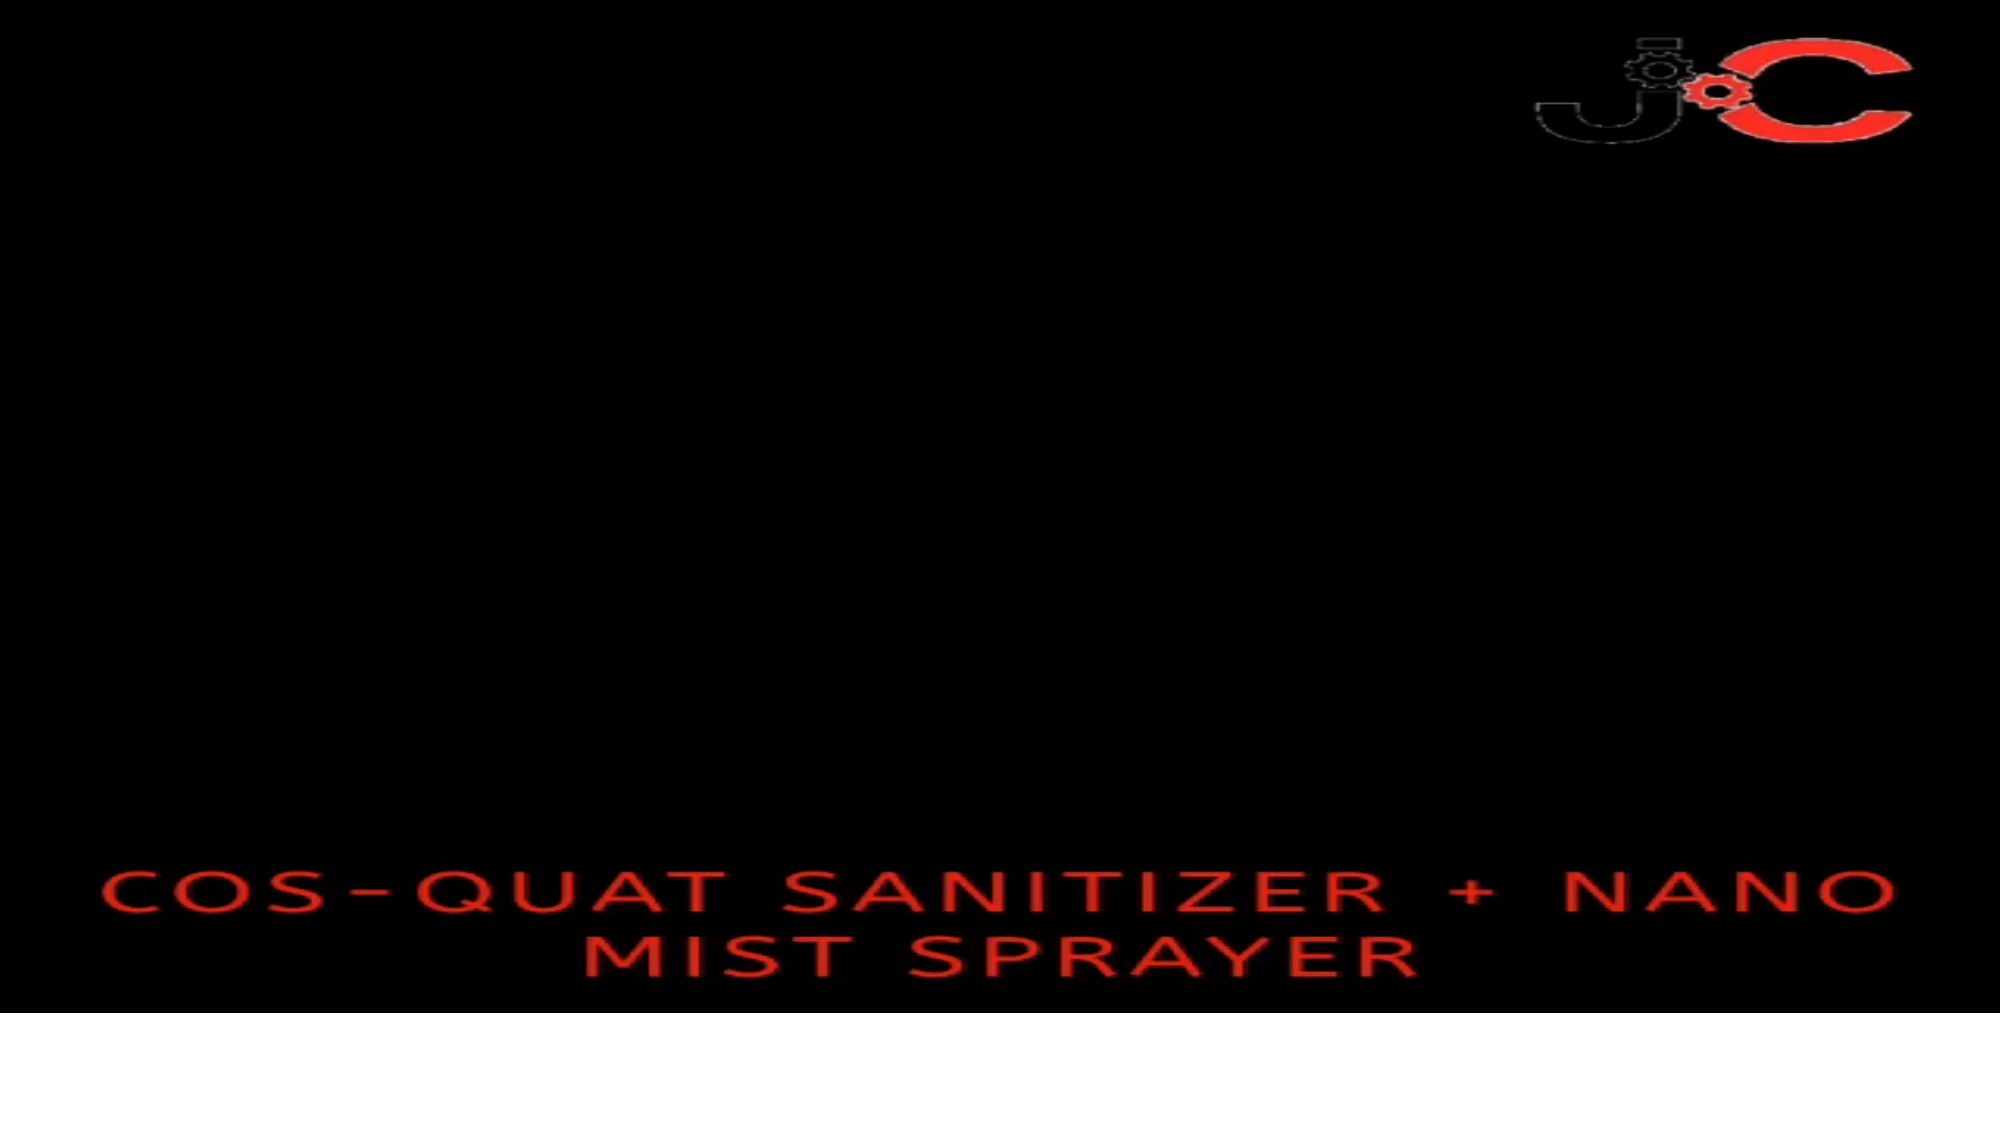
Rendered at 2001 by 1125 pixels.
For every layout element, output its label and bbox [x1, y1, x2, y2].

list [0, 0, 2000, 1014]
